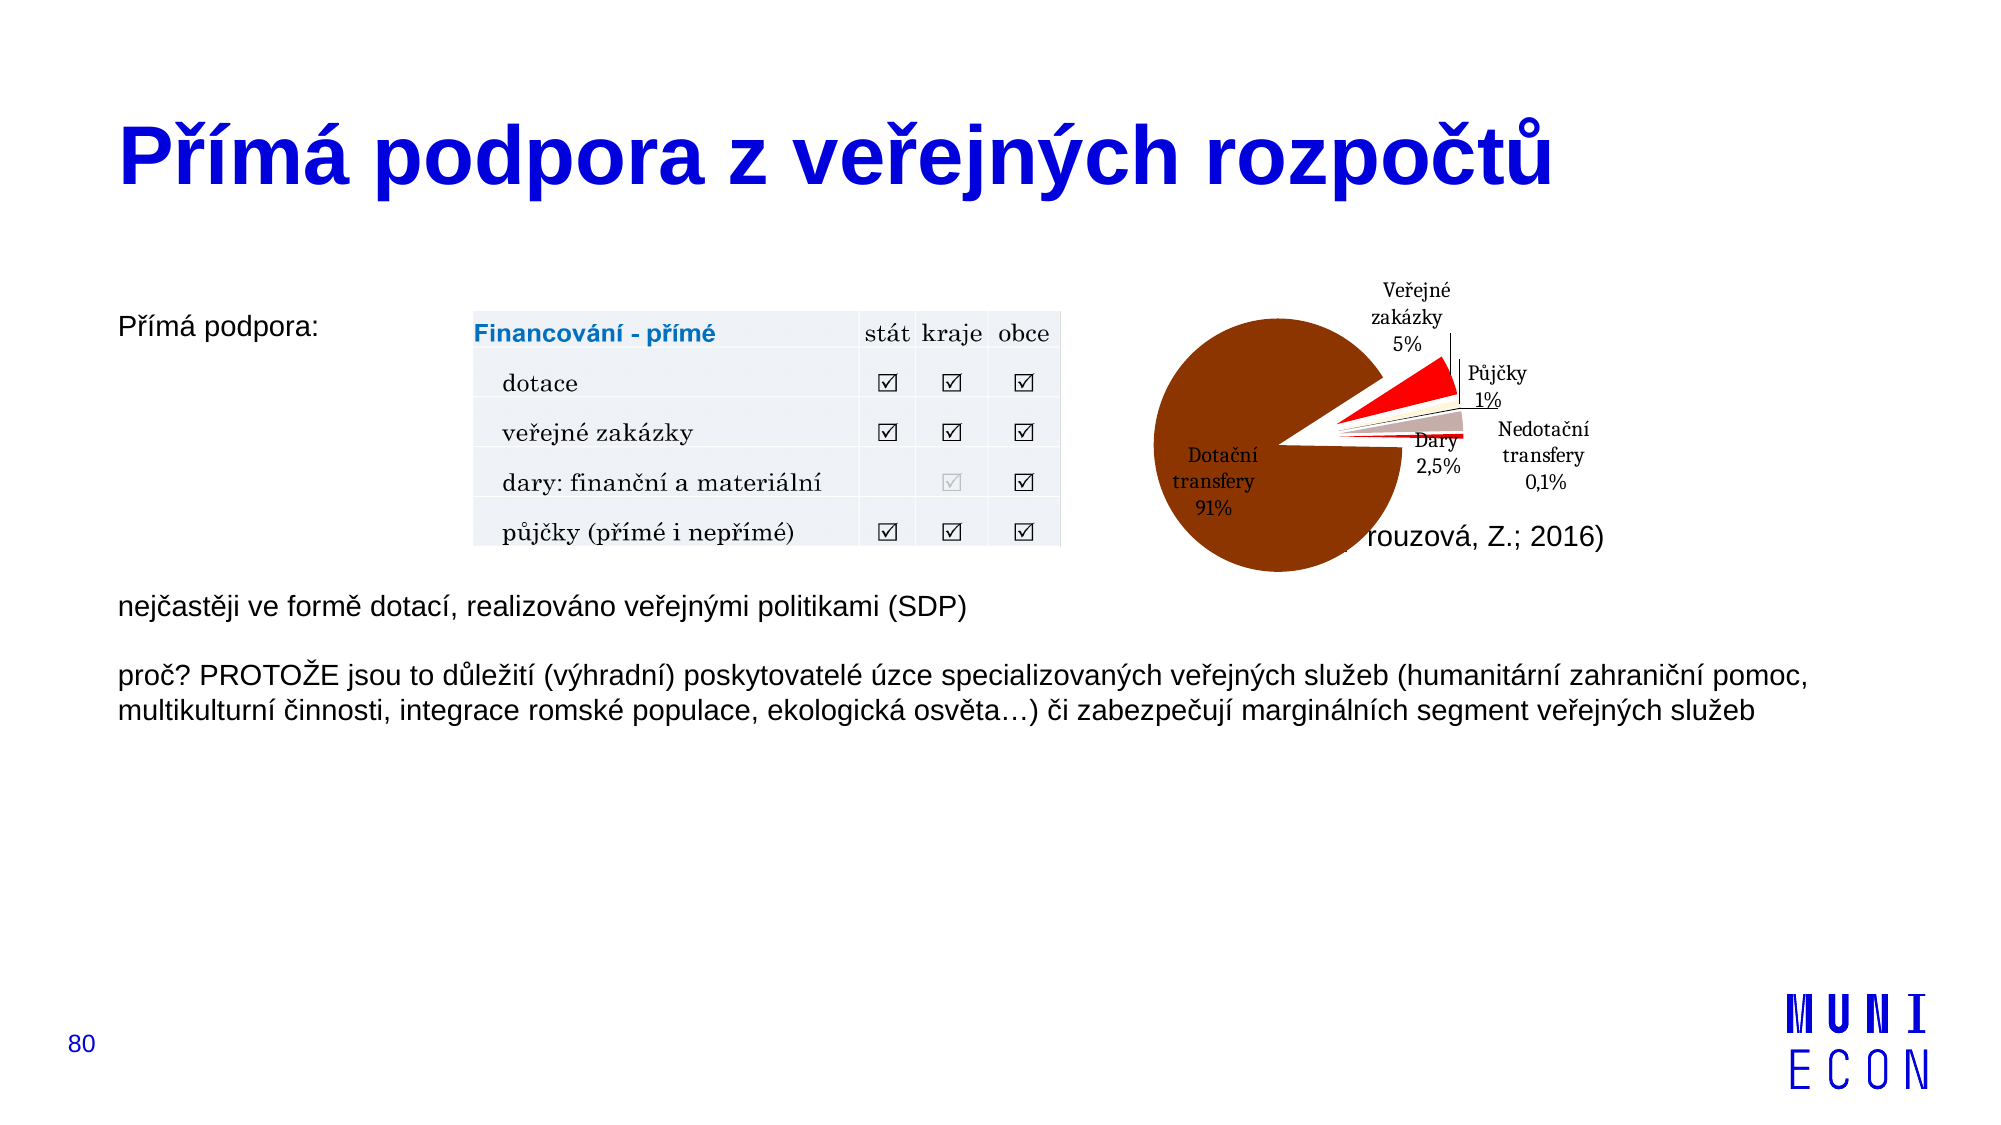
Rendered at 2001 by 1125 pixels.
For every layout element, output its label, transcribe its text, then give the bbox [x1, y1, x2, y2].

slide_number 80 [67, 1021, 110, 1063]
picture [472, 311, 1060, 561]
list Přímá podpora: (Prouzová, Z.; 2016) nejčastěji ve formě dotací, realizováno veřejnými politikami (SDP) proč? PROTOŽE jsou to důležití (výhradní) poskytovatelé úzce specializovaných veřejných služeb (humanitární zahraniční pomoc, multikulturní činnosti, integrace romské populace, ekologická osvěta…) či zabezpečují marginálních segment veřejných služeb [117, 307, 1882, 957]
chart [1060, 277, 1671, 596]
title Přímá podpora z veřejných rozpočtů [118, 118, 1883, 193]
